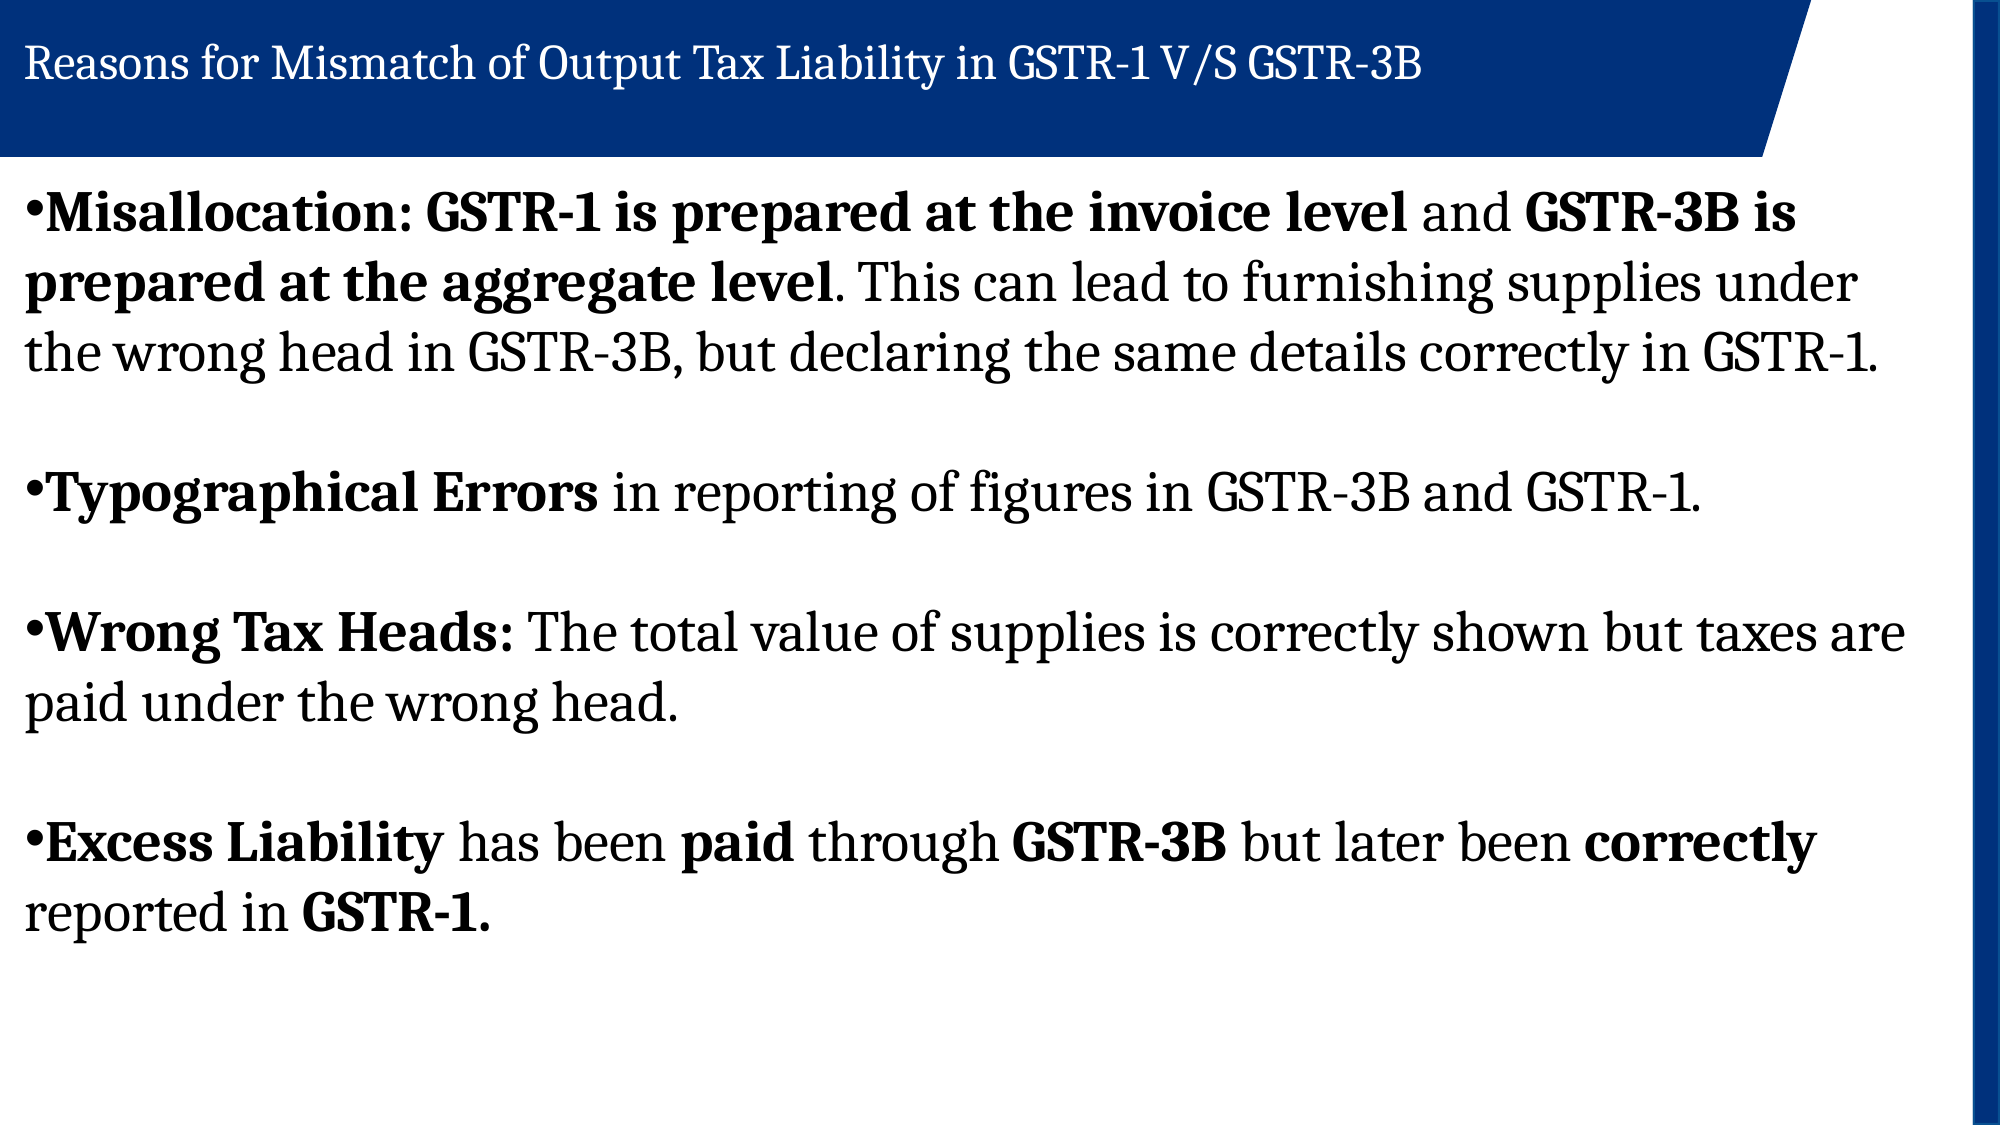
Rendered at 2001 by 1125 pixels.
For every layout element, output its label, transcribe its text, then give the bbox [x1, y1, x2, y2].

title Reasons for Mismatch of Output Tax Liability in GSTR-1 V/S GSTR-3B [23, 29, 1672, 90]
list Misallocation: GSTR-1 is prepared at the invoice level and GSTR-3B is prepared at the aggregate level. This can lead to furnishing supplies under the wrong head in GSTR-3B, but declaring the same details correctly in GSTR-1. Typographical Errors in reporting of figures in GSTR-3B and GSTR-1. Wrong Tax Heads: The total value of supplies is correctly shown but taxes are paid under the wrong head. Excess Liability has been paid through GSTR-3B but later been correctly reported in GSTR-1. [24, 172, 1913, 1125]
